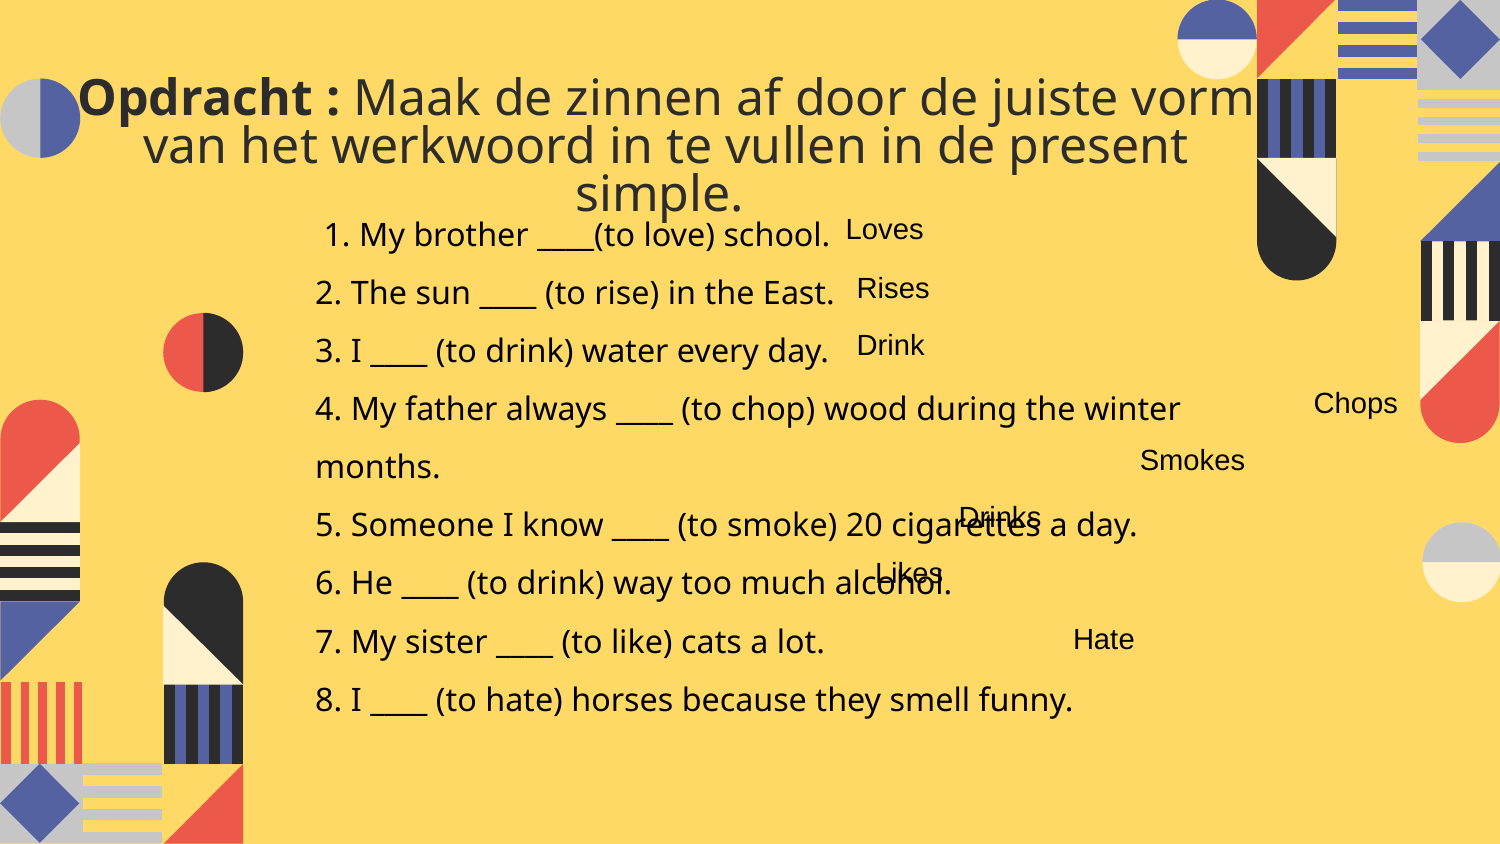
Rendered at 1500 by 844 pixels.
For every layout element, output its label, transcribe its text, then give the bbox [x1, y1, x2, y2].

text_box Smokes [1125, 434, 1261, 484]
list Opdracht : Maak de zinnen af door de juiste vorm van het werkwoord in te vullen in de present simple. [72, 82, 1261, 215]
text_box Loves [830, 202, 988, 253]
text_box Drinks [943, 491, 1227, 541]
text_box Likes [860, 547, 959, 597]
text_box Rises [841, 261, 952, 312]
text_box Hate [1058, 612, 1158, 663]
text_box Drink [841, 318, 1125, 369]
text_box Chops [1298, 376, 1437, 427]
text_box [1488, 241, 1500, 321]
text_box 1. My brother ____(to love) school. 2. The sun ____ (to rise) in the East. 3. I ____ (to drink) water every day. 4. My father always ____ (to chop) wood during the winter months. 5. Someone I know ____ (to smoke) 20 cigarettes a day. 6. He ____ (to drink) way too much alcohol. 7. My sister ____ (to like) cats a lot. 8. I ____ (to hate) horses because they smell funny. [300, 187, 1299, 726]
